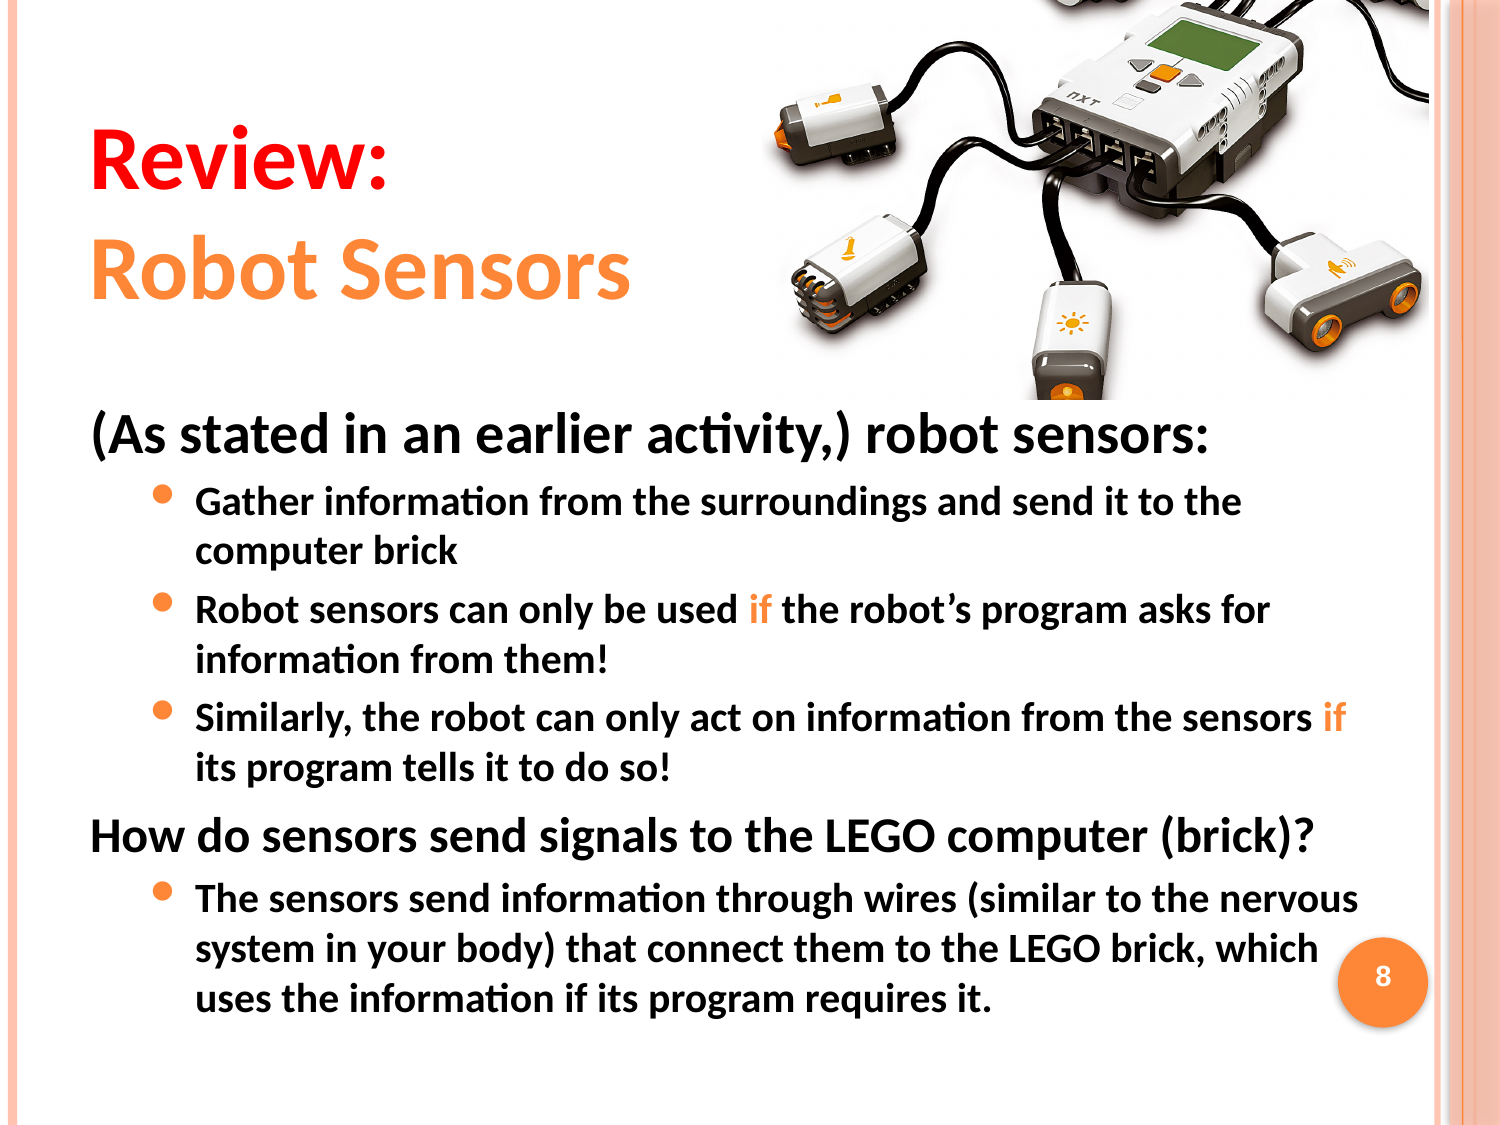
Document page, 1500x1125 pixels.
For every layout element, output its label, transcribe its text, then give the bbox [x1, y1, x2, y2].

list (As stated in an earlier activity,) robot sensors: Gather information from the surroundings and send it to the computer brick Robot sensors can only be used if the robot’s program asks for information from them! Similarly, the robot can only act on information from the sensors if its program tells it to do so! How do sensors send signals to the LEGO computer (brick)? The sensors send information through wires (similar to the nervous system in your body) that connect them to the LEGO brick, which uses the information if its program requires it. [74, 387, 1376, 1063]
text_box Review: Robot Sensors [74, 97, 756, 325]
slide_number 8 [1333, 950, 1434, 1036]
picture [761, 0, 1430, 401]
